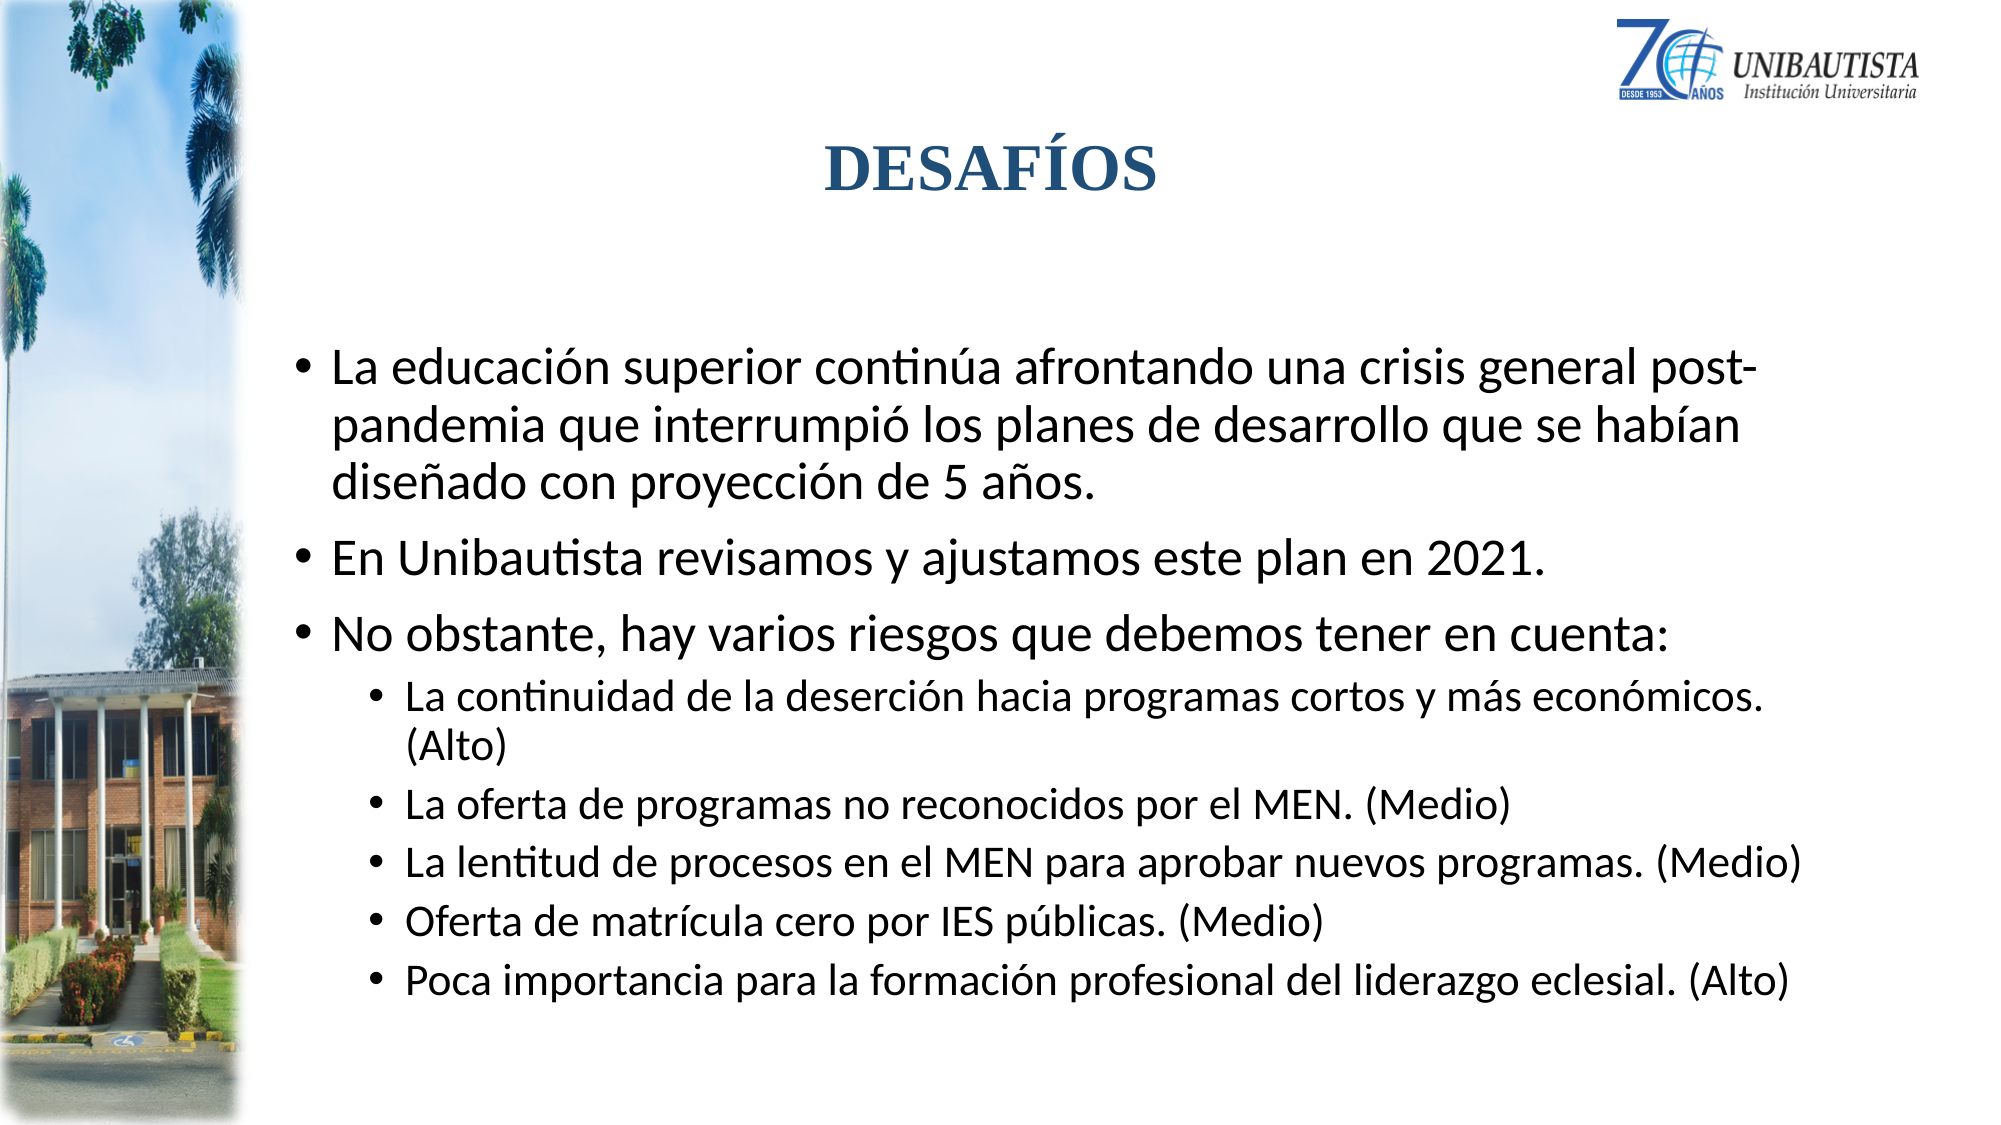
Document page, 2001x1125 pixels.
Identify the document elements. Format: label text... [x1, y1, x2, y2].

list La educación superior continúa afrontando una crisis general post-pandemia que interrumpió los planes de desarrollo que se habían diseñado con proyección de 5 años. En Unibautista revisamos y ajustamos este plan en 2021. No obstante, hay varios riesgos que debemos tener en cuenta: La continuidad de la deserción hacia programas cortos y más económicos. (Alto) La oferta de programas no reconocidos por el MEN. (Medio) La lentitud de procesos en el MEN para aprobar nuevos programas. (Medio) Oferta de matrícula cero por IES públicas. (Medio) Poca importancia para la formación profesional del liderazgo eclesial. (Alto) [279, 331, 1863, 1014]
picture [1617, 19, 1919, 101]
picture [0, 0, 252, 1125]
title DESAFÍOS [137, 59, 1863, 278]
